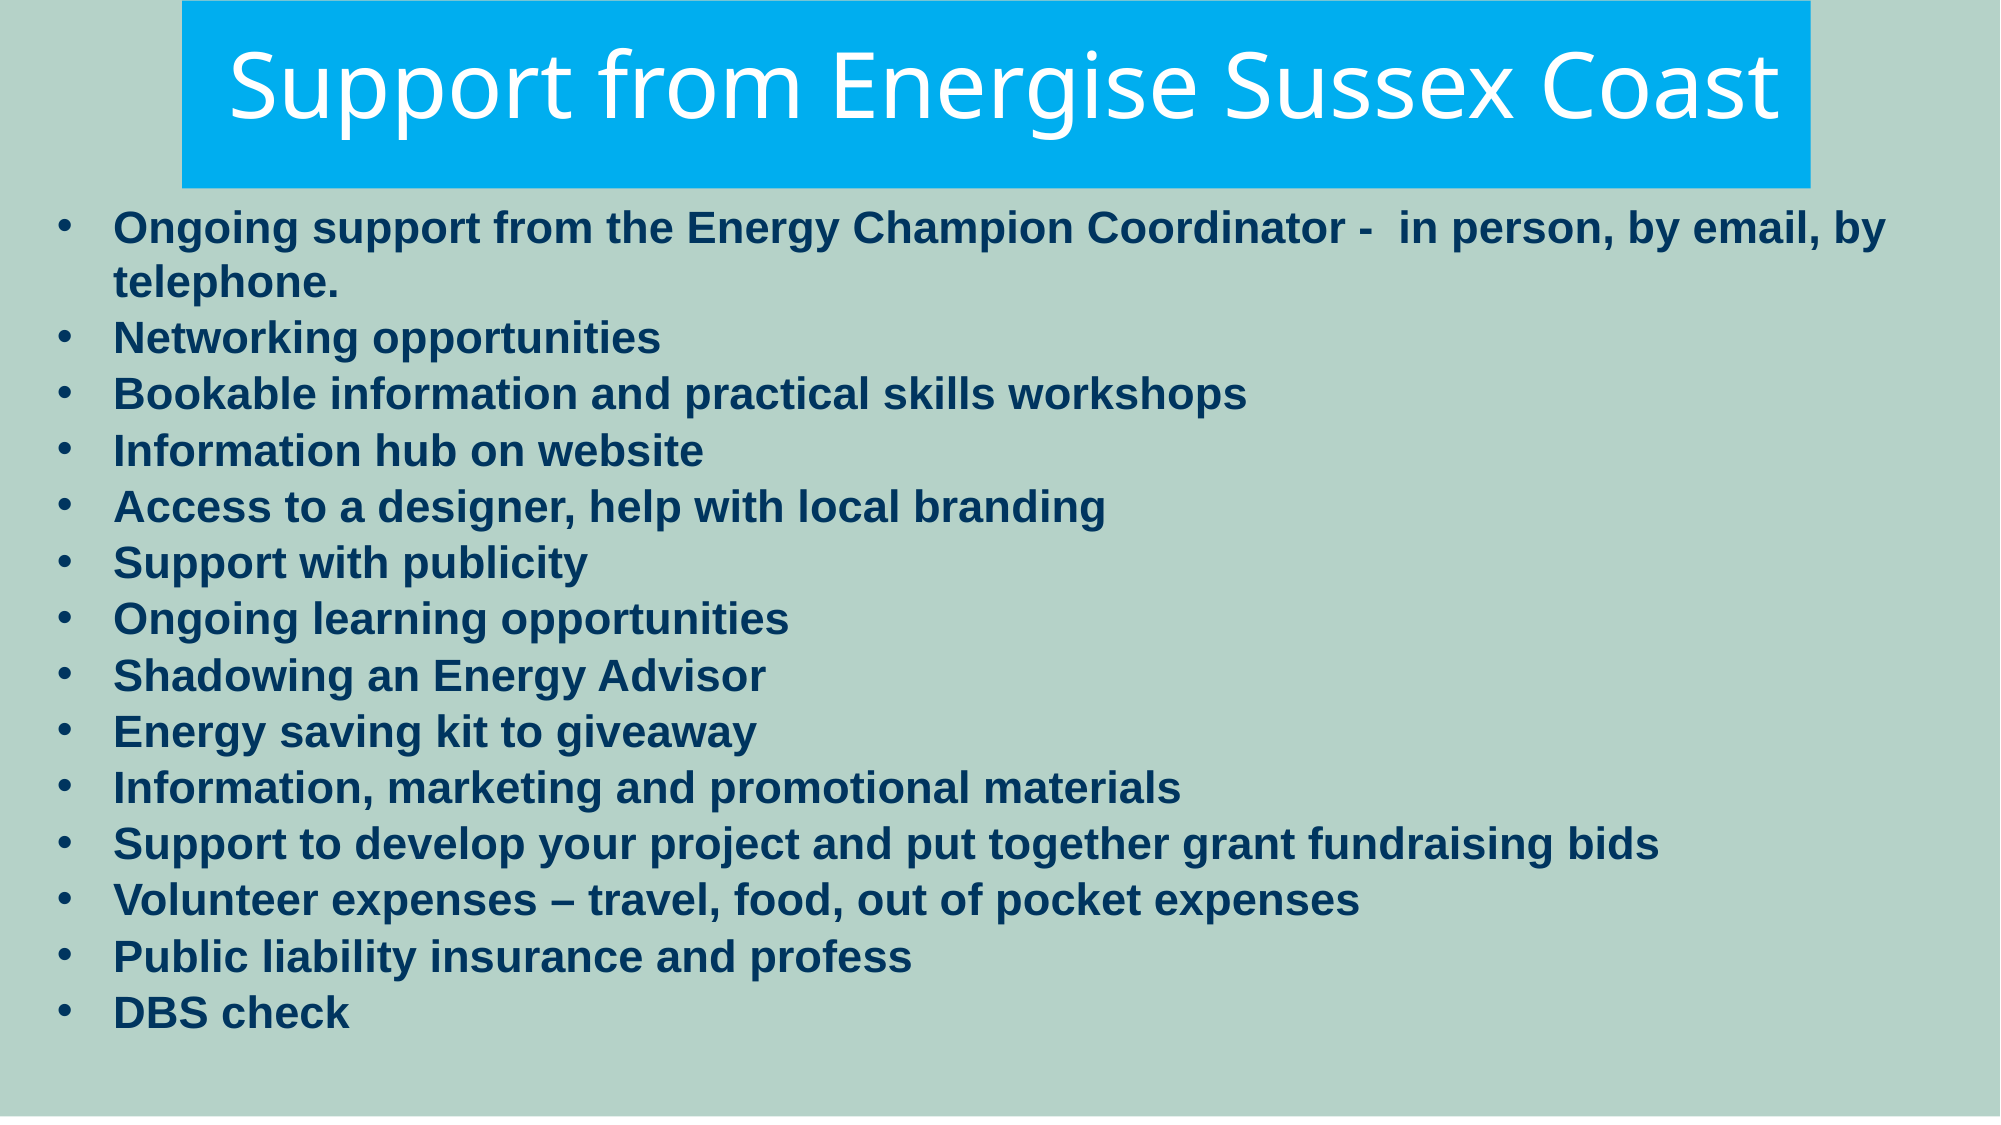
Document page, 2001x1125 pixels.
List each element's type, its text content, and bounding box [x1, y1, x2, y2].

text_box [0, 0, 2000, 1117]
title Support from Energise Sussex Coast [182, 0, 1811, 189]
text_box Ongoing support from the Energy Champion Coordinator - in person, by email, by telephone. Networking opportunities Bookable information and practical skills workshops Information hub on website Access to a designer, help with local branding Support with publicity Ongoing learning opportunities Shadowing an Energy Advisor Energy saving kit to giveaway Information, marketing and promotional materials Support to develop your project and put together grant fundraising bids Volunteer expenses – travel, food, out of pocket expenses Public liability insurance and profess DBS check [55, 195, 1955, 1125]
